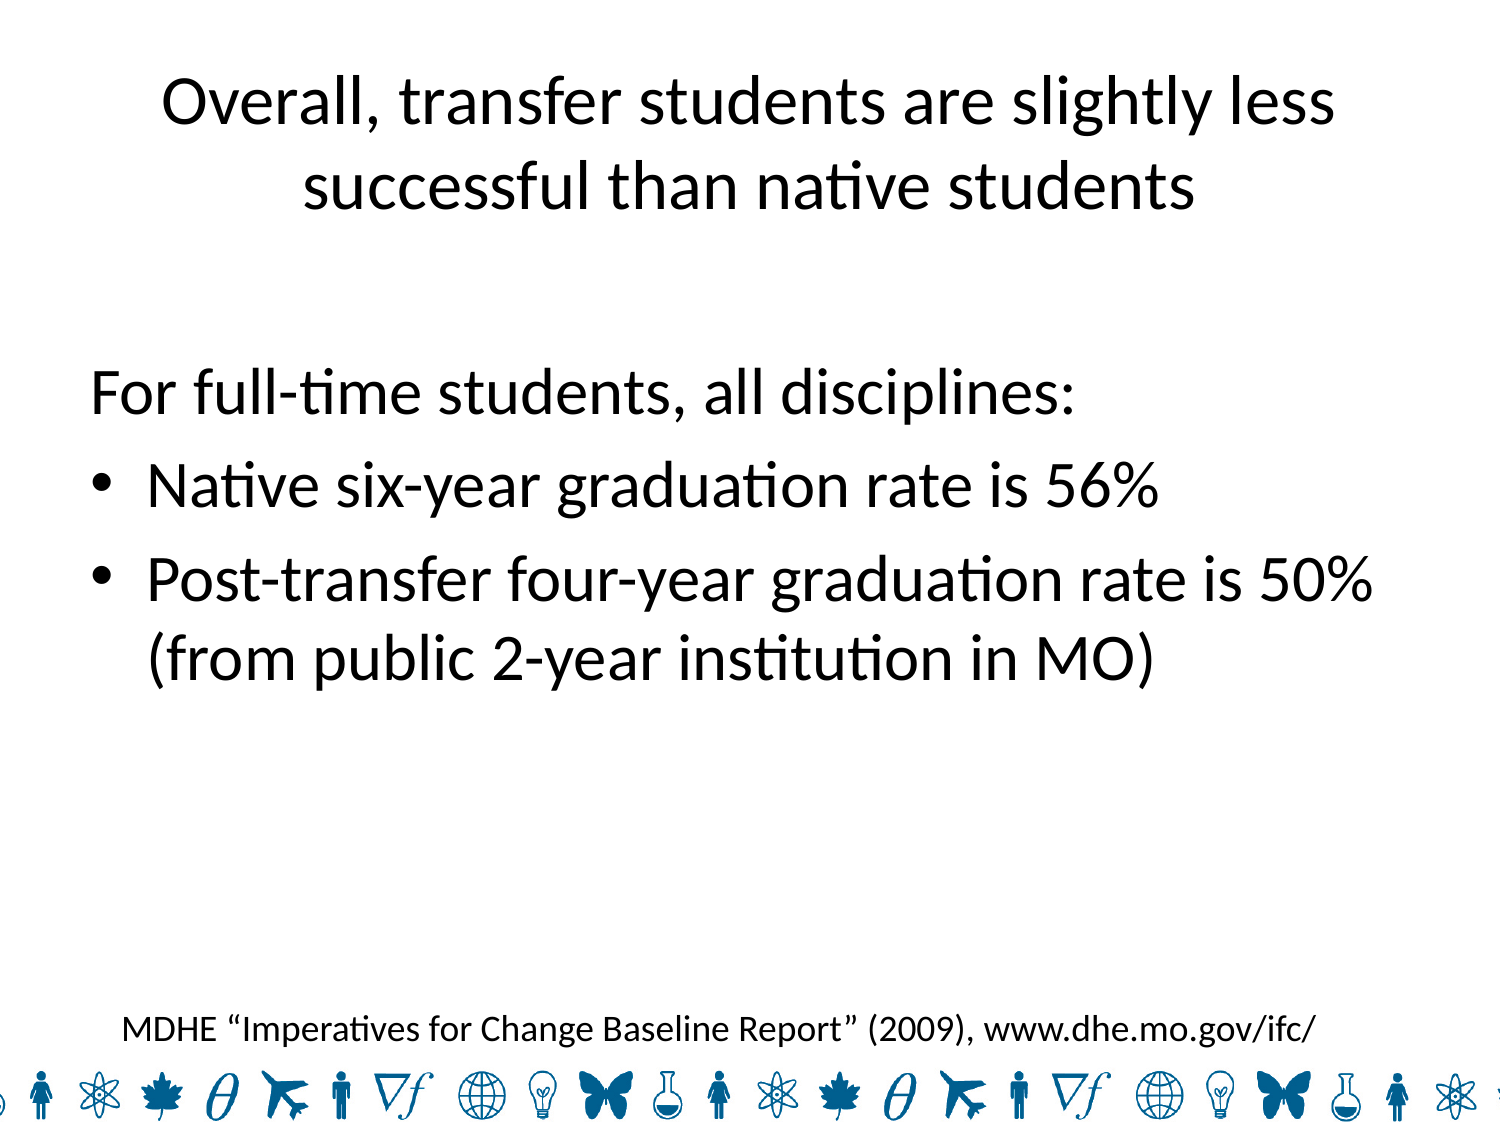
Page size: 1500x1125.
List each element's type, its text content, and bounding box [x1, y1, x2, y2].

title Overall, transfer students are slightly less successful than native students [75, 45, 1425, 233]
list For full-time students, all disciplines: Native six-year graduation rate is 56% Post-transfer four-year graduation rate is 50% (from public 2-year institution in MO) [75, 340, 1425, 1005]
text_box MDHE “Imperatives for Change Baseline Report” (2009), www.dhe.mo.gov/ifc/ [106, 996, 1341, 1057]
picture [0, 1061, 1500, 1123]
